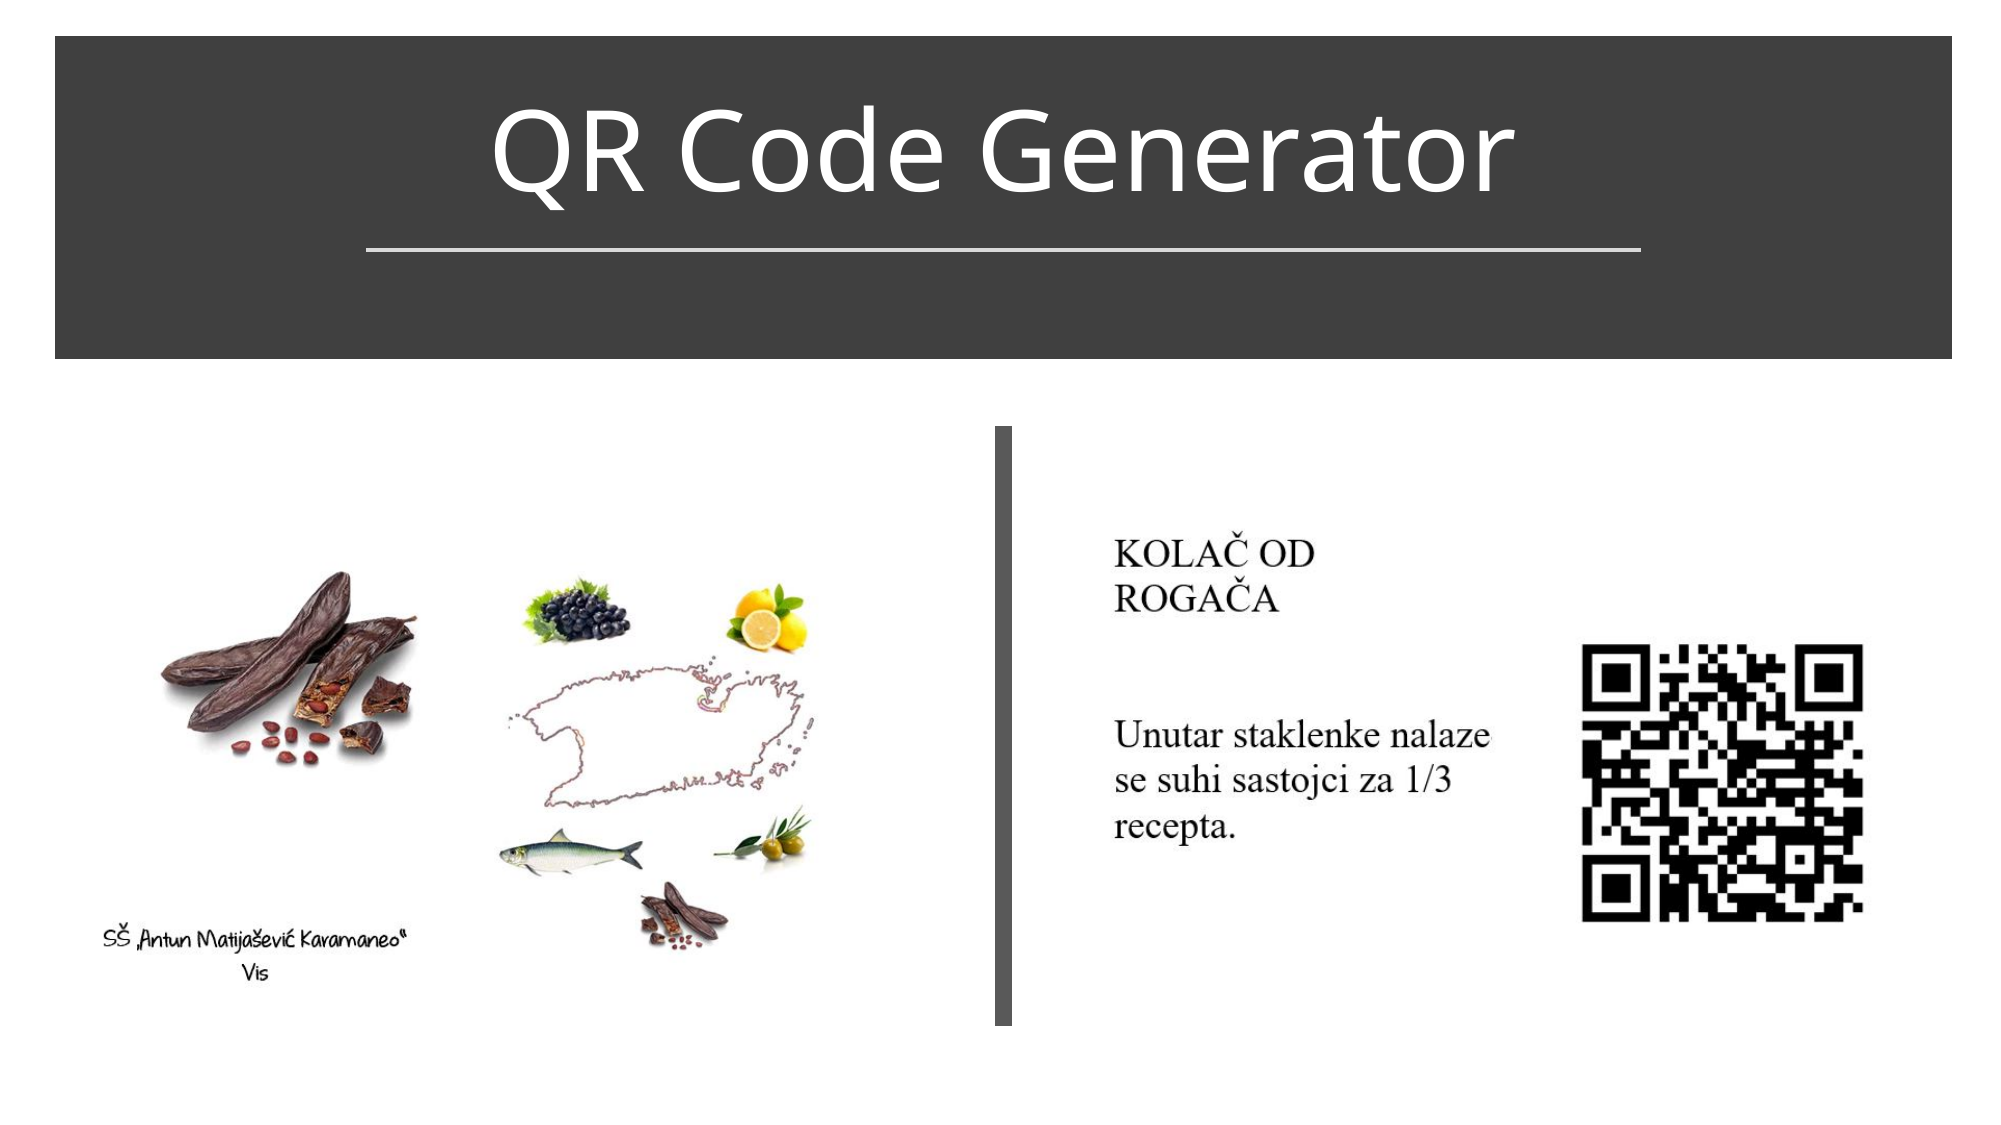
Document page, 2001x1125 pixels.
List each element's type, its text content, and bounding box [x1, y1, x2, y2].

picture [1057, 430, 1953, 1022]
title QR Code Generator [89, 71, 1917, 224]
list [54, 413, 950, 1039]
text_box [64, 45, 1942, 350]
